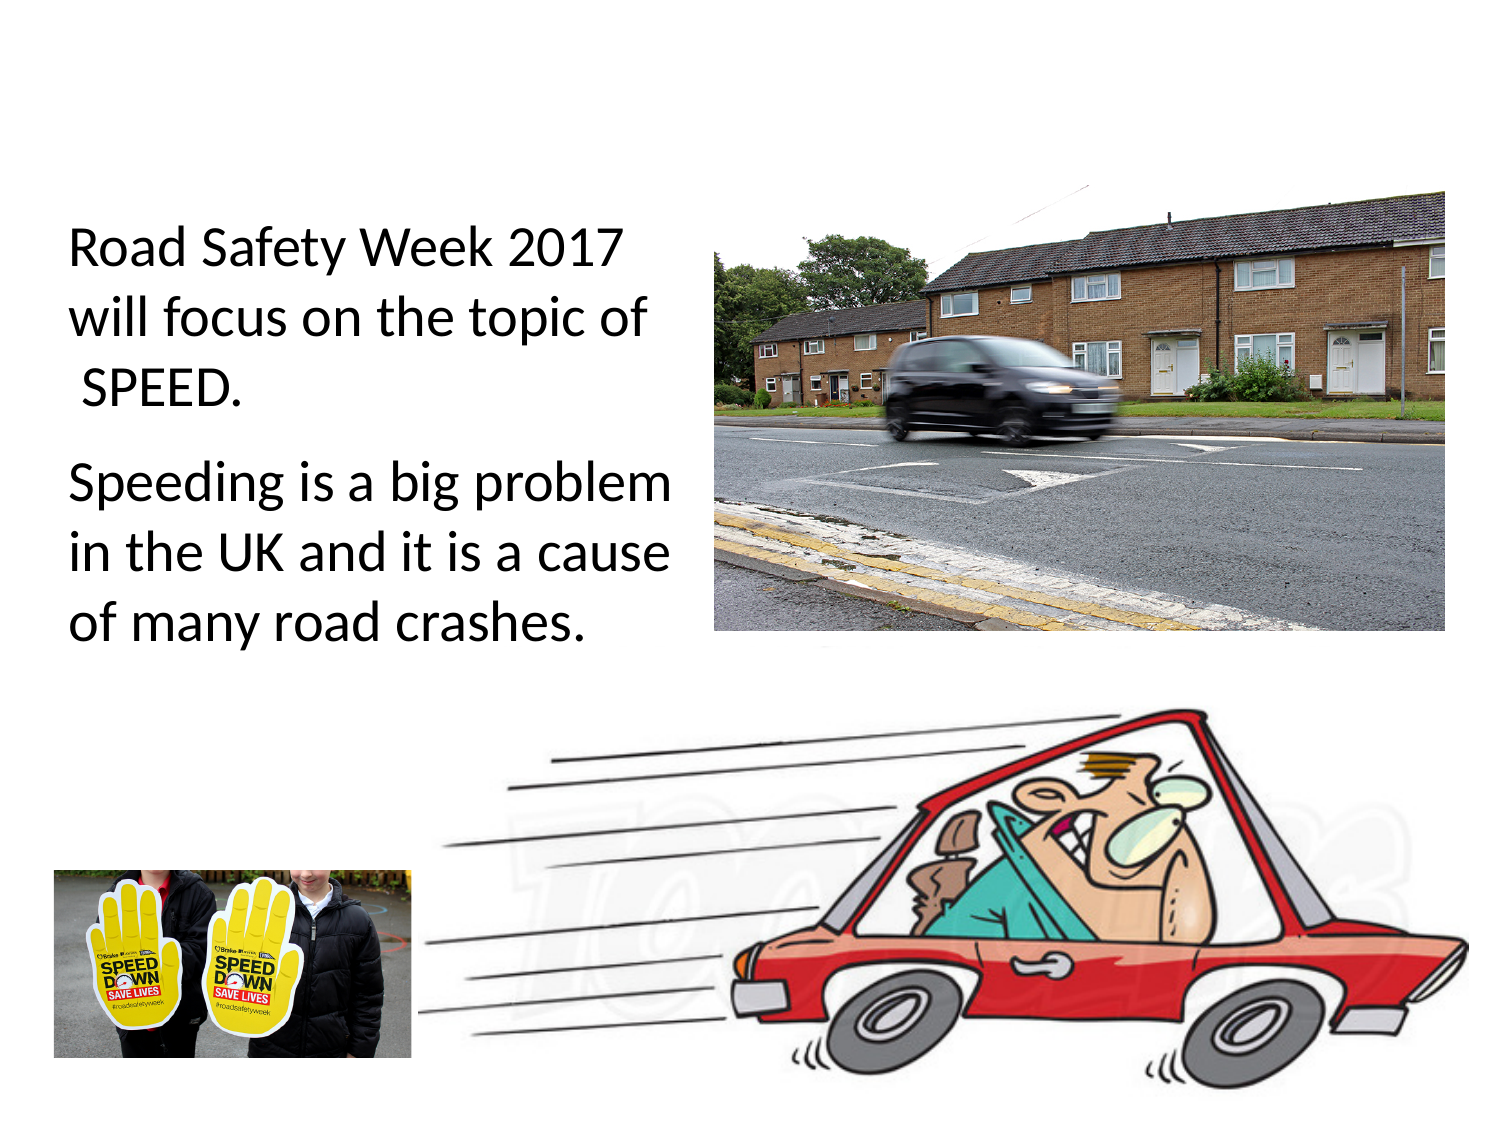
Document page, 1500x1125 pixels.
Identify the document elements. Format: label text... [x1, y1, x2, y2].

picture [53, 870, 412, 1058]
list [714, 185, 1445, 631]
picture [418, 646, 1473, 1125]
text_box Road Safety Week 2017 will focus on the topic of SPEED. Speeding is a big problem in the UK and it is a cause of many road crashes. [53, 201, 733, 661]
